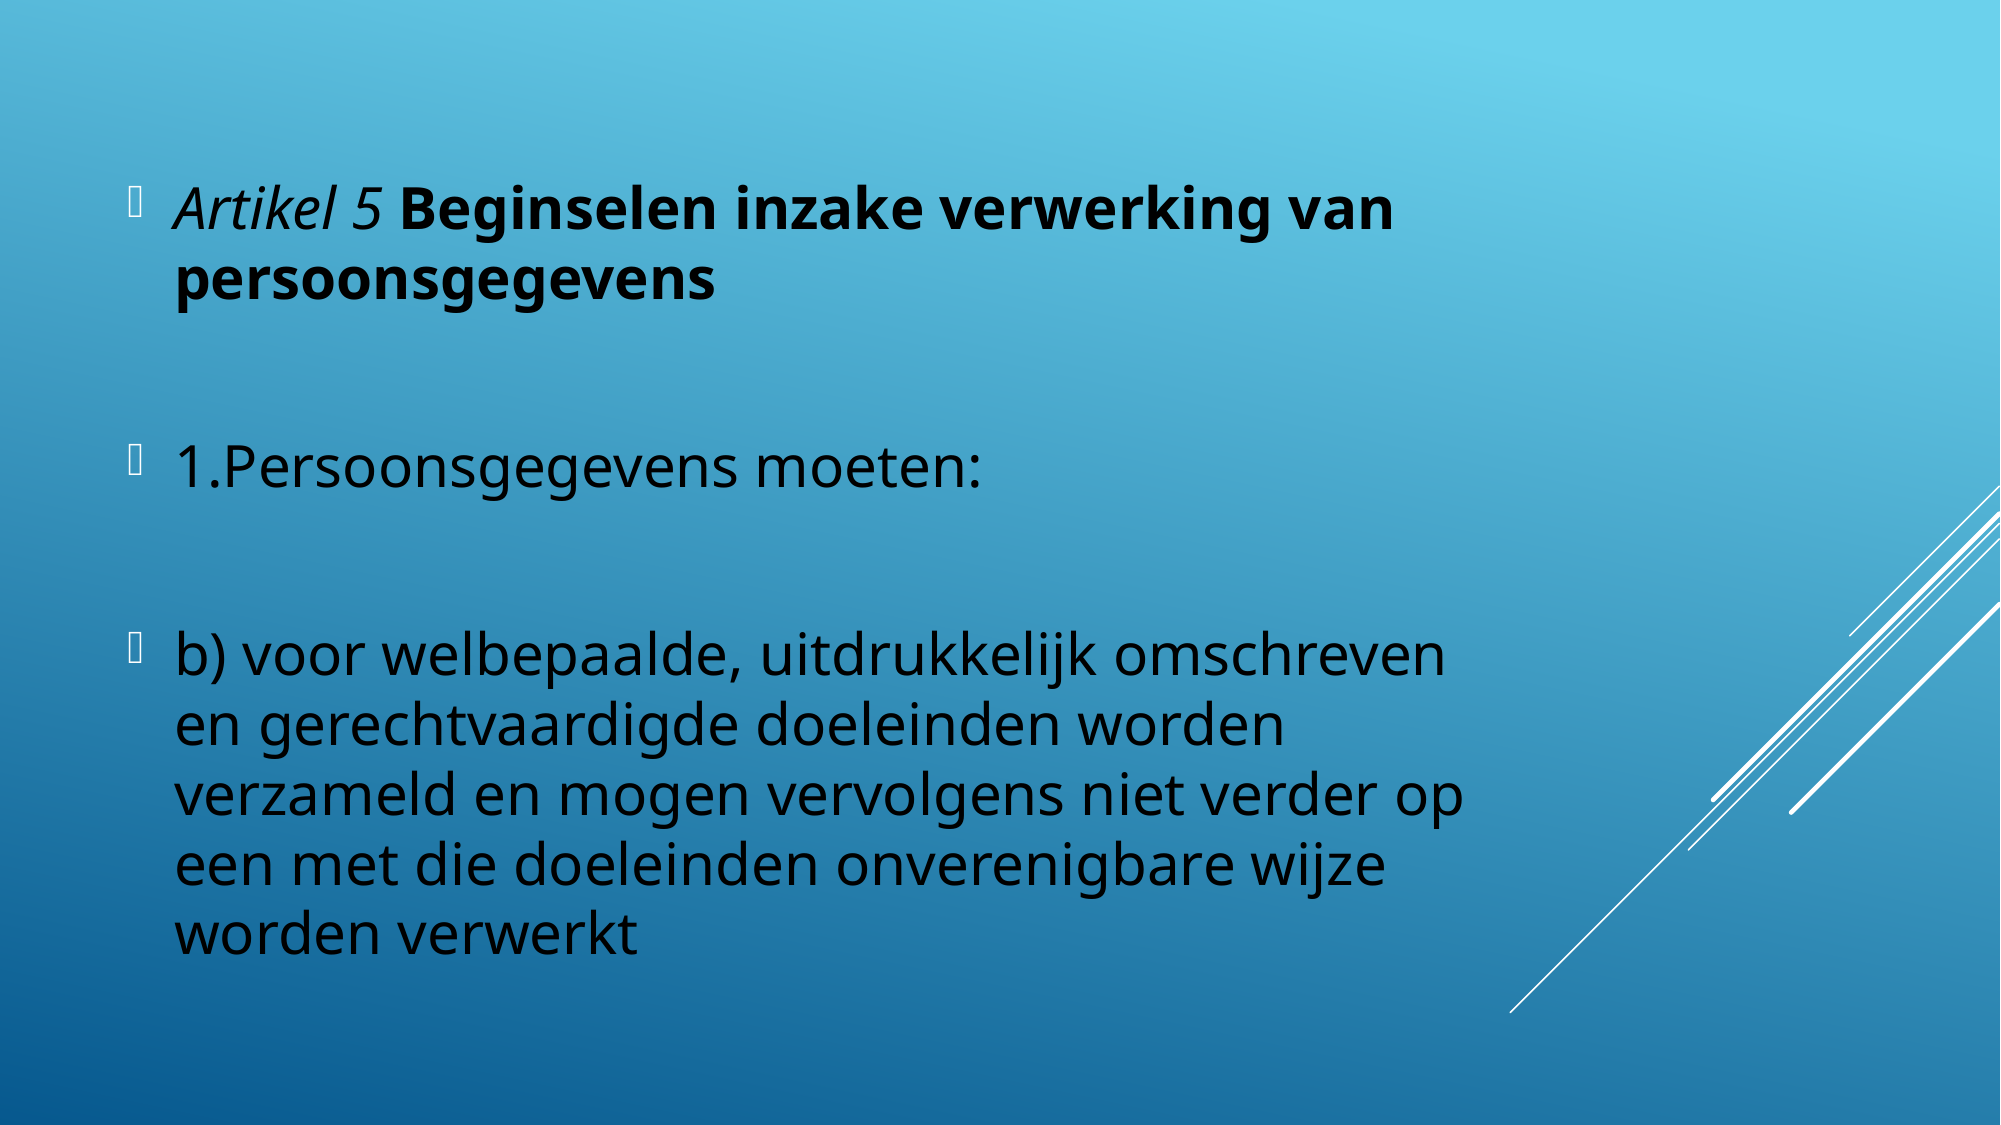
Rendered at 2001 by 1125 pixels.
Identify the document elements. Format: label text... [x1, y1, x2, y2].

list Artikel 5 Beginselen inzake verwerking van persoonsgegevens 1.Persoonsgegevens moeten: b) voor welbepaalde, uitdrukkelijk omschreven en gerechtvaardigde doeleinden worden verzameld en mogen vervolgens niet verder op een met die doeleinden onverenigbare wijze worden verwerkt [112, 112, 1513, 1026]
